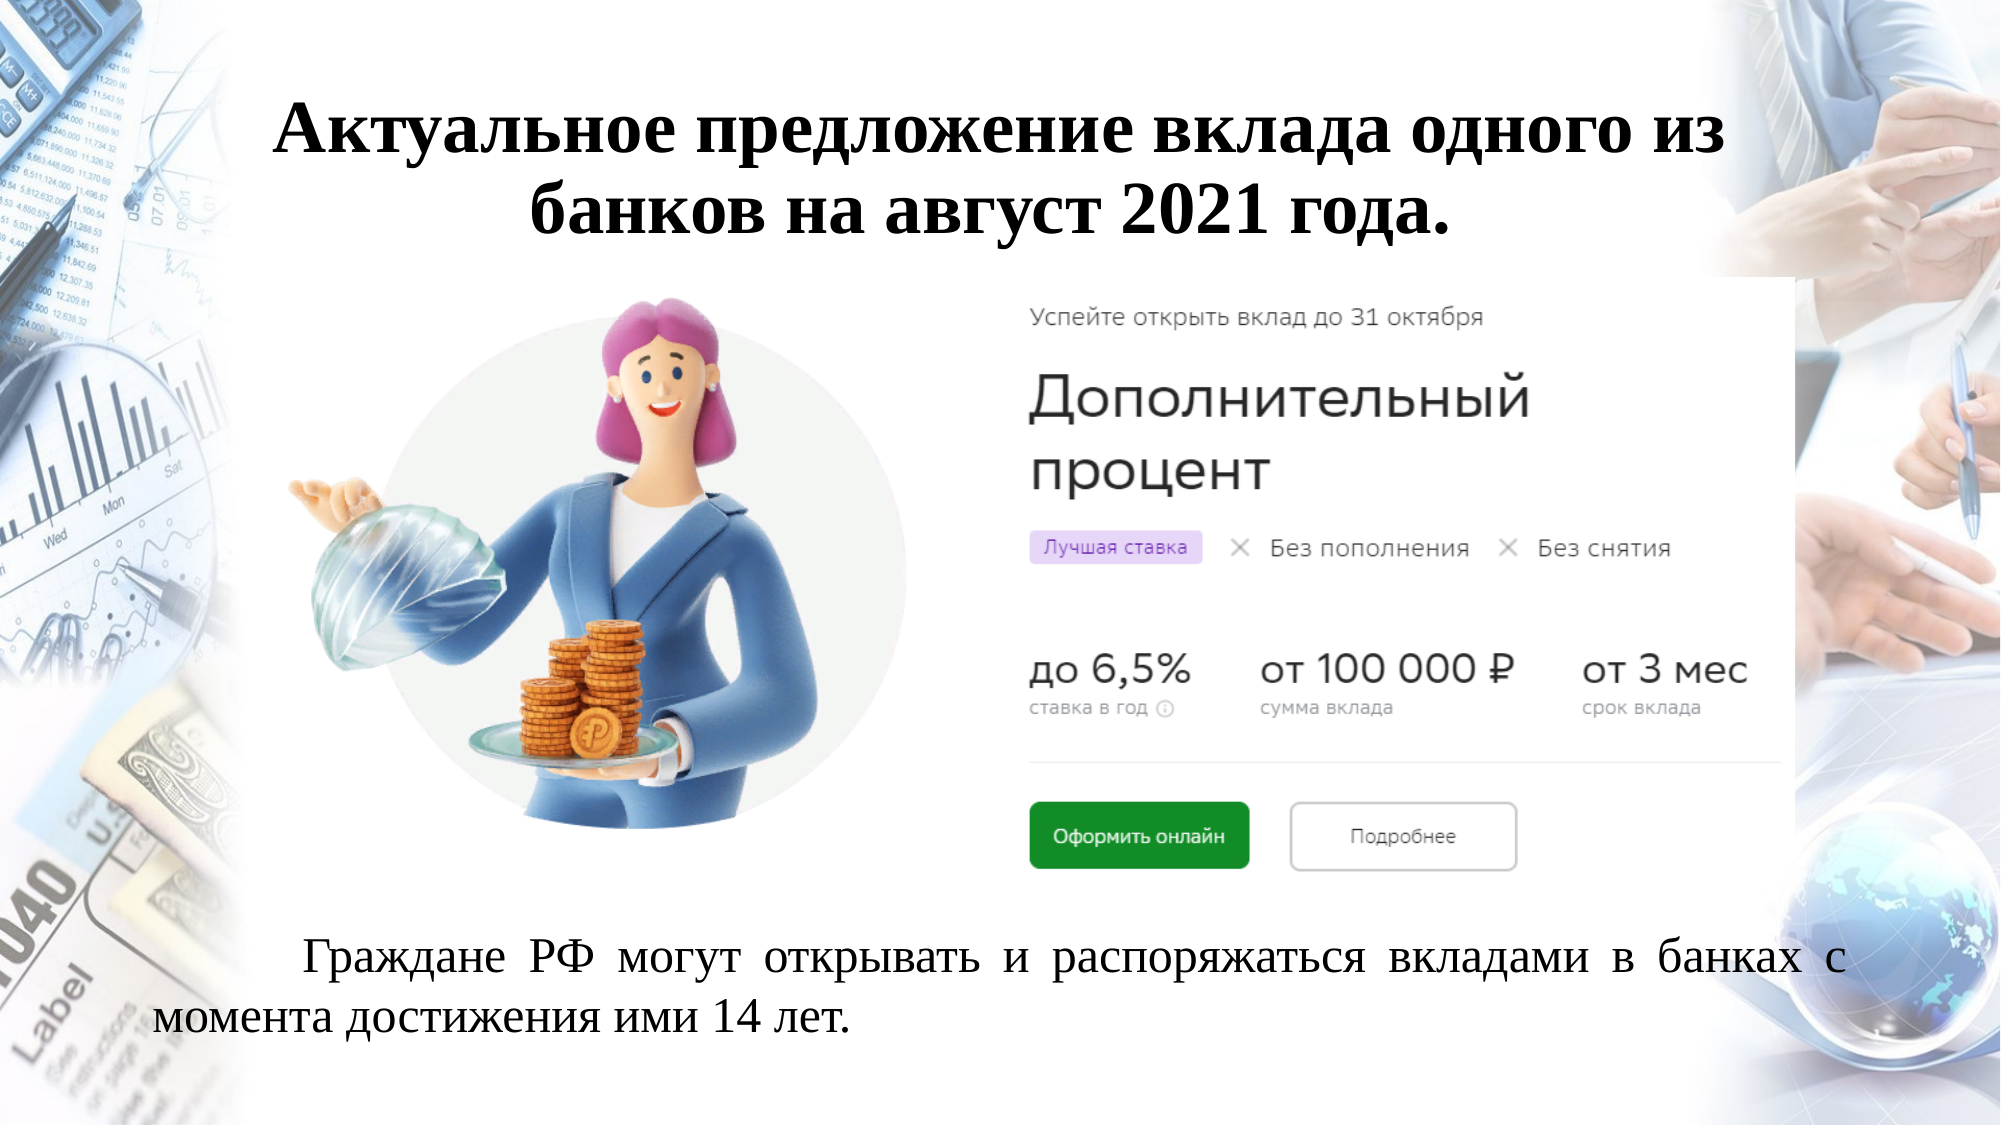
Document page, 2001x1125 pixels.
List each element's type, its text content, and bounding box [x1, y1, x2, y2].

picture [0, 0, 2001, 1125]
title Актуальное предложение вклада одного из банков на август 2021 года. [137, 59, 1863, 278]
list Граждане РФ могут открывать и распоряжаться вкладами в банках с момента достижения ими 14 лет. [137, 914, 1863, 1082]
